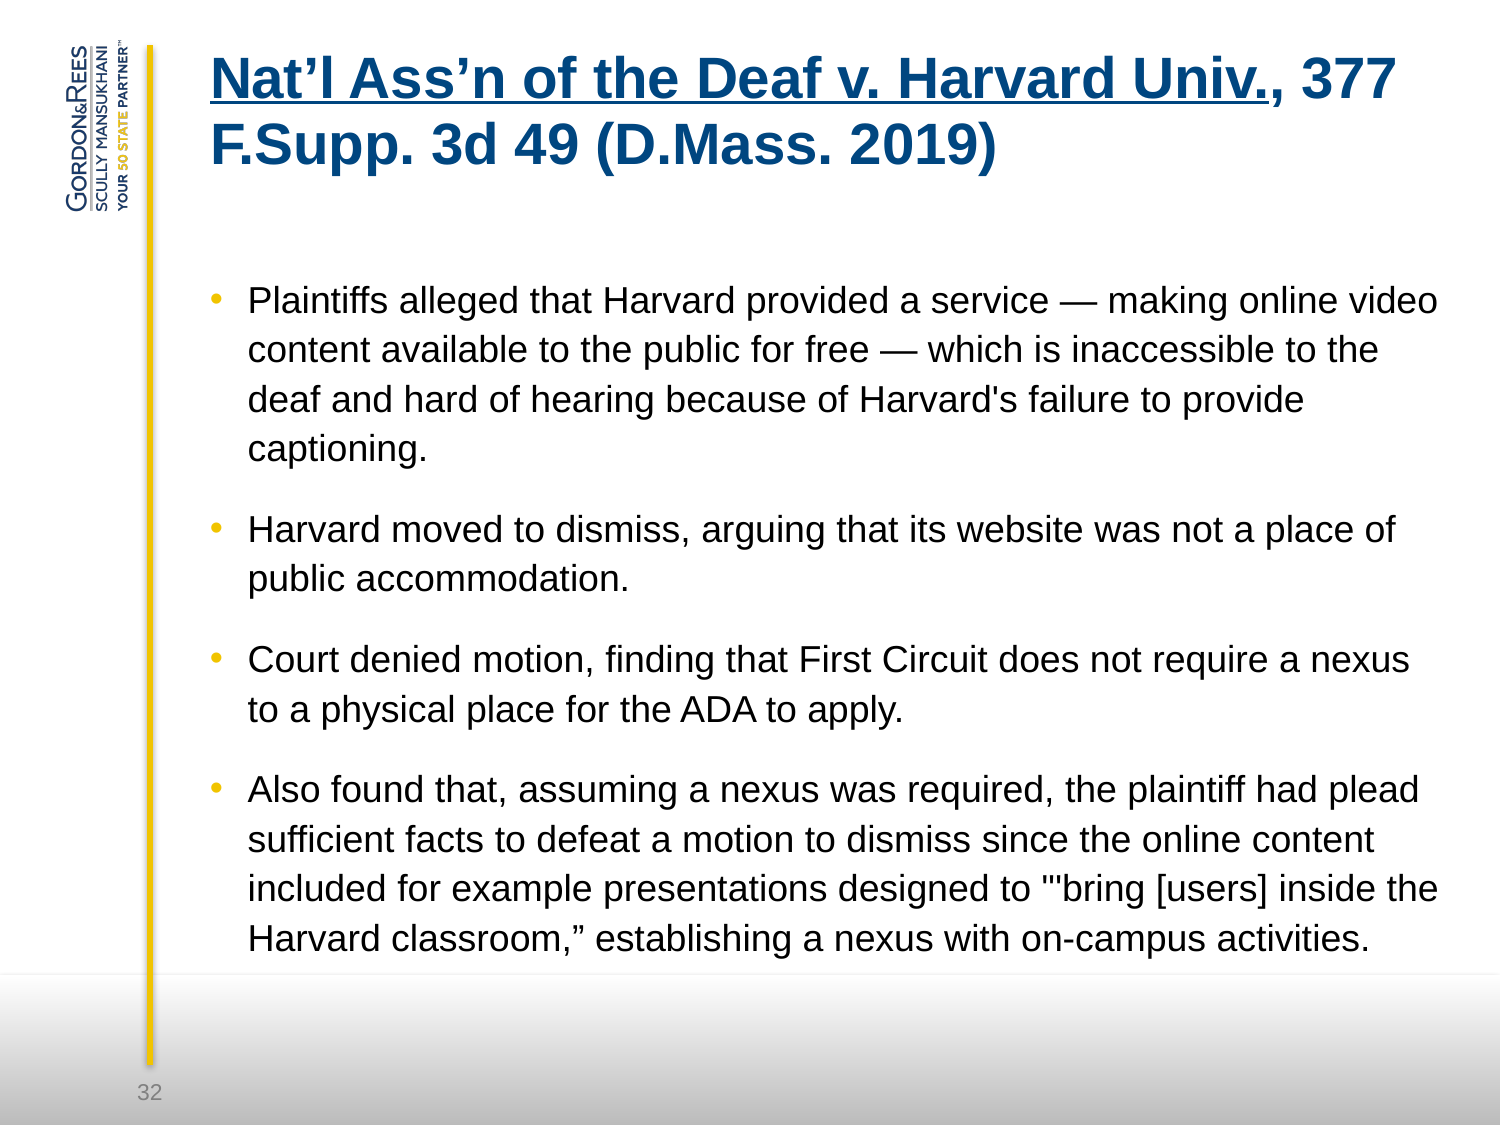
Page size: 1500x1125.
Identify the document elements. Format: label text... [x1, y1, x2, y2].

slide_number 32 [112, 1072, 188, 1105]
title Nat’l Ass’n of the Deaf v. Harvard Univ., 377 F.Supp. 3d 49 (D.Mass. 2019) [210, 45, 1440, 120]
picture [65, 40, 129, 218]
list Plaintiffs alleged that Harvard provided a service — making online video content available to the public for free — which is inaccessible to the deaf and hard of hearing because of Harvard's failure to provide captioning. Harvard moved to dismiss, arguing that its website was not a place of public accommodation. Court denied motion, finding that First Circuit does not require a nexus to a physical place for the ADA to apply. Also found that, assuming a nexus was required, the plaintiff had plead sufficient facts to defeat a motion to dismiss since the online content included for example presentations designed to "'bring [users] inside the Harvard classroom,” establishing a nexus with on-campus activities. [209, 187, 1440, 1019]
